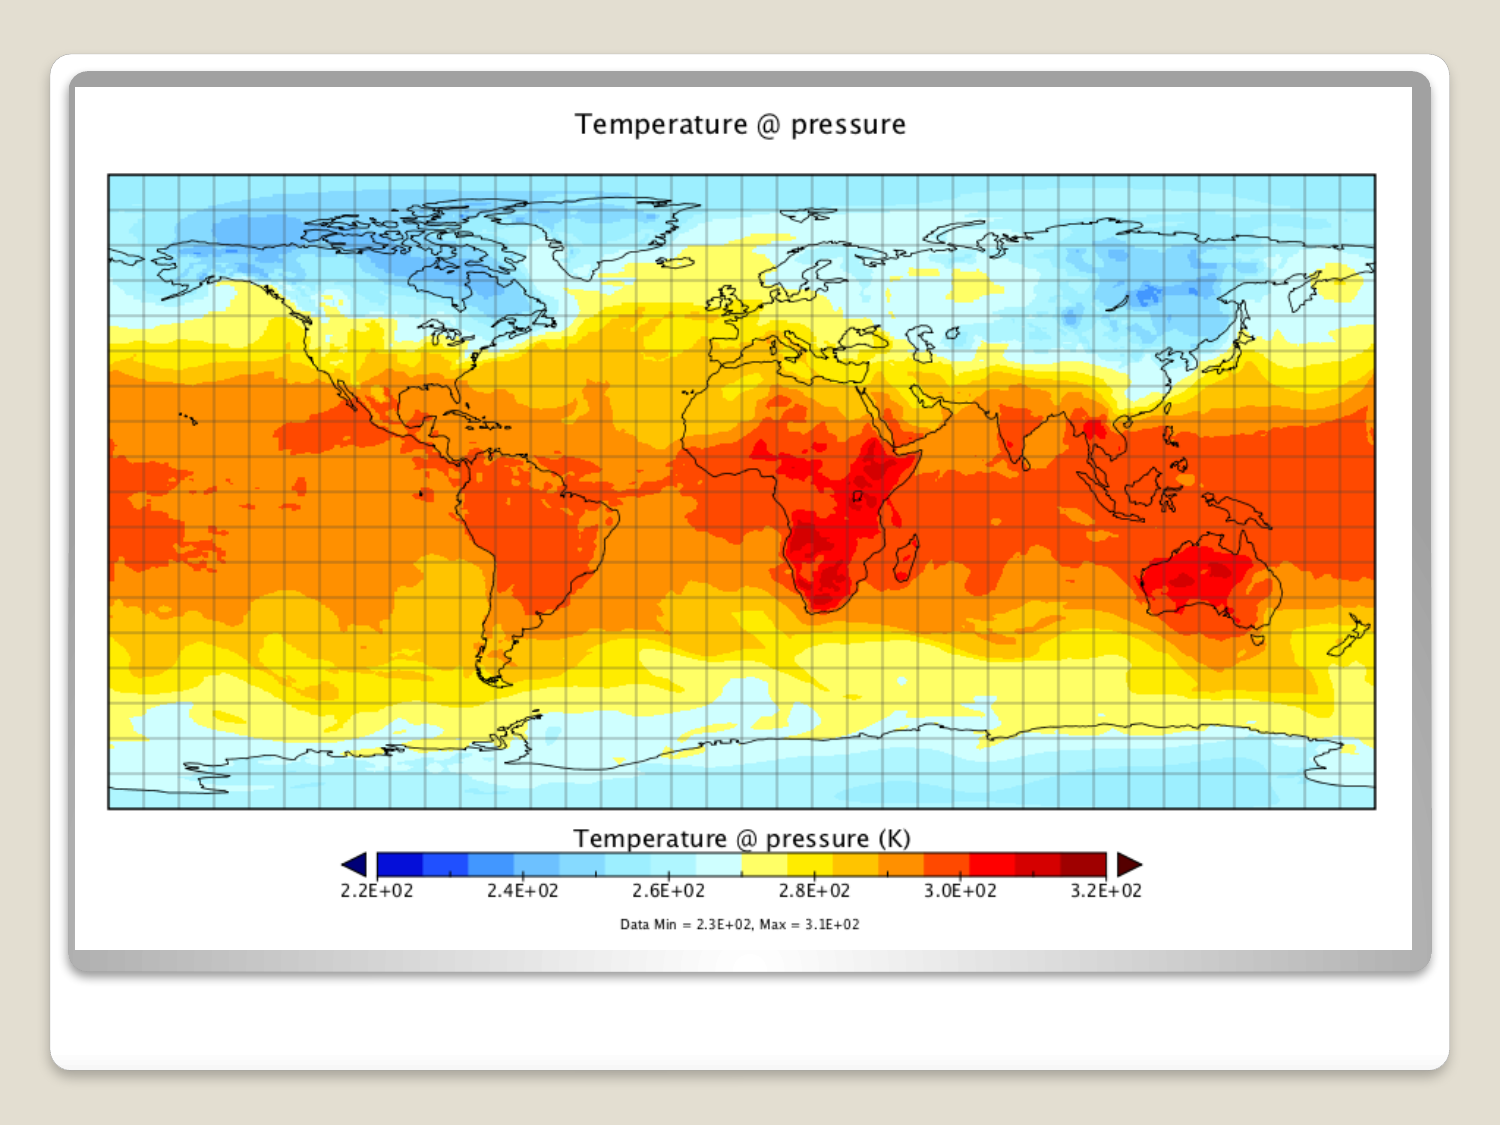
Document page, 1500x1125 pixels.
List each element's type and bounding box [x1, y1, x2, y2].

list [74, 87, 1413, 950]
